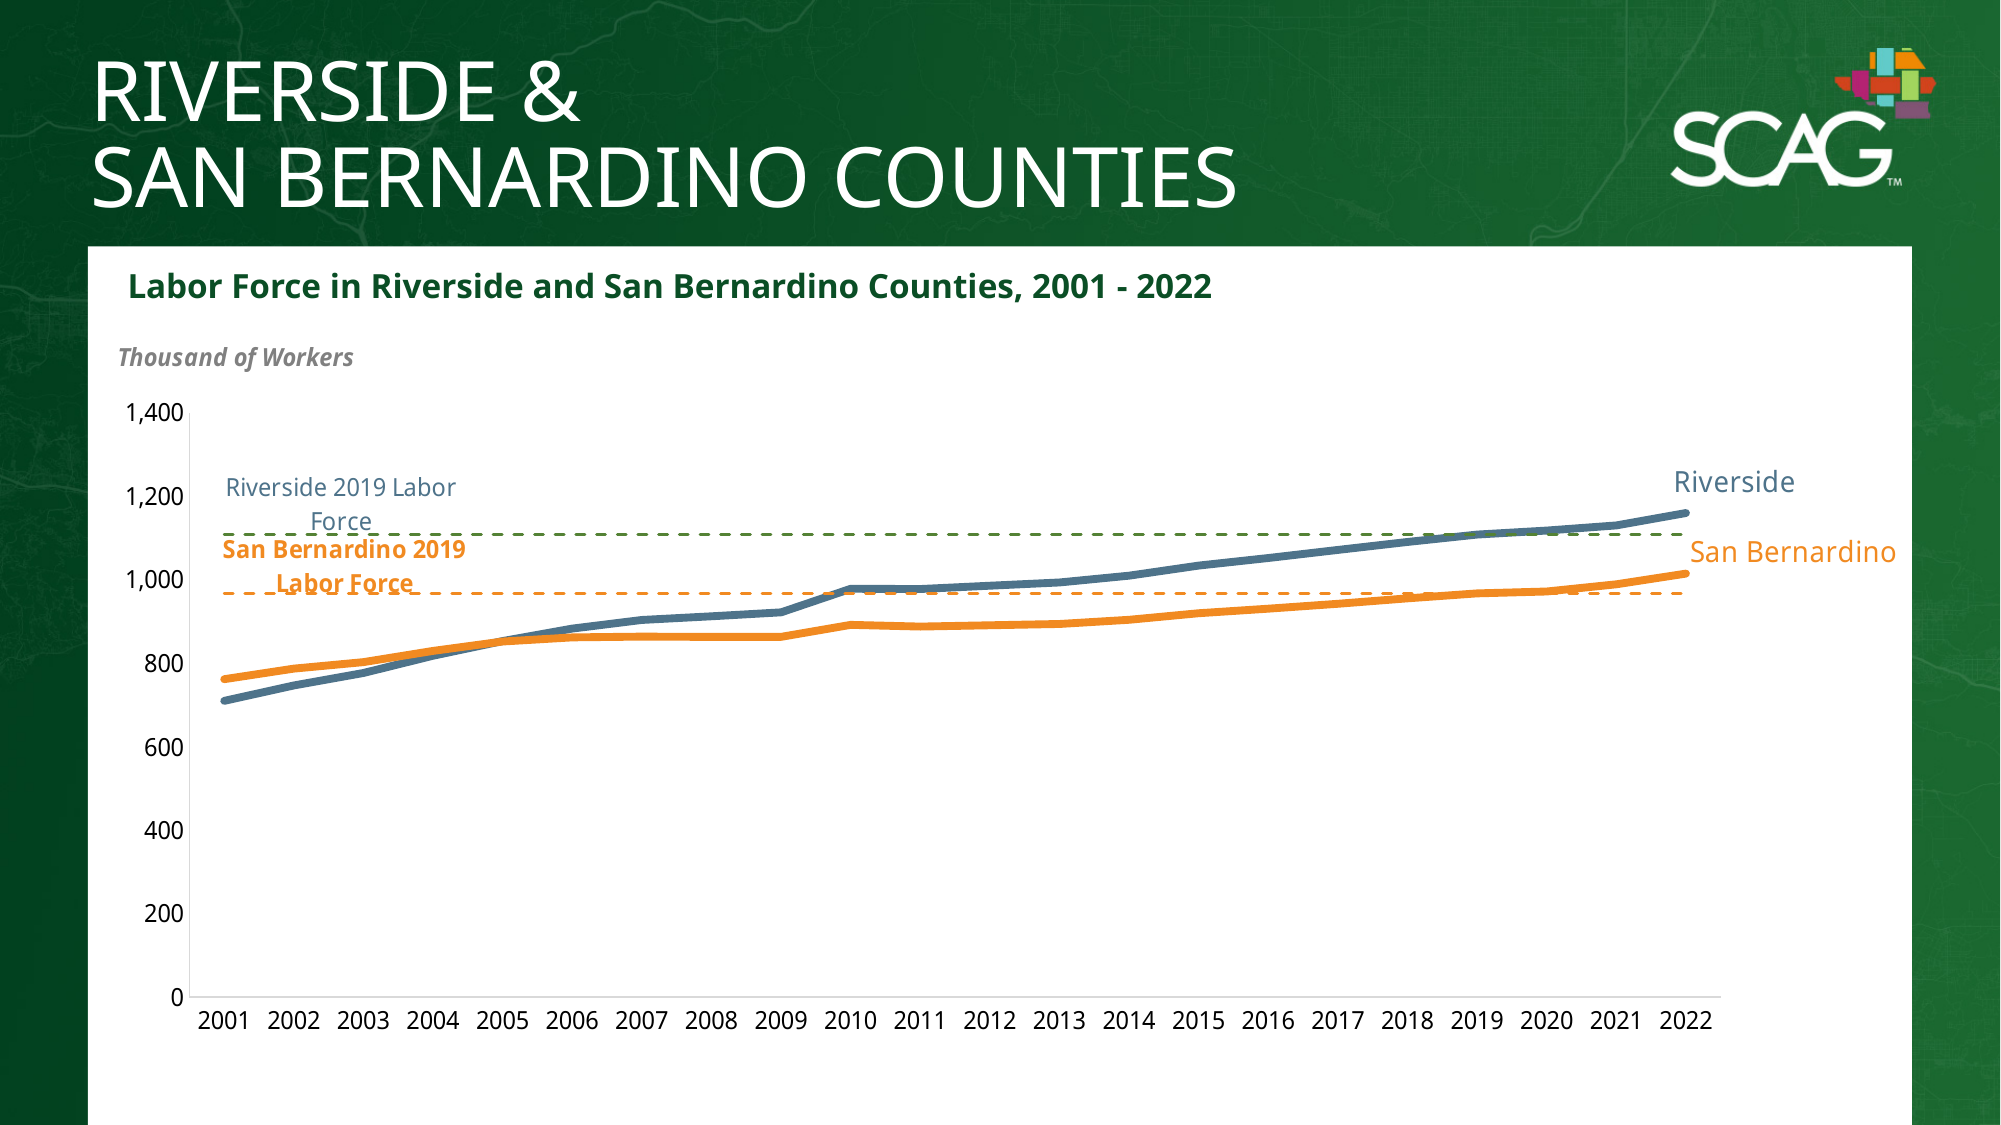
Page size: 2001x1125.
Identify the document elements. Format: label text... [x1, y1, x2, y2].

picture [0, 0, 2001, 1125]
list RIVERSIDE & SAN BERNARDINO COUNTIES [0, 0, 1668, 224]
chart [103, 256, 1897, 1087]
